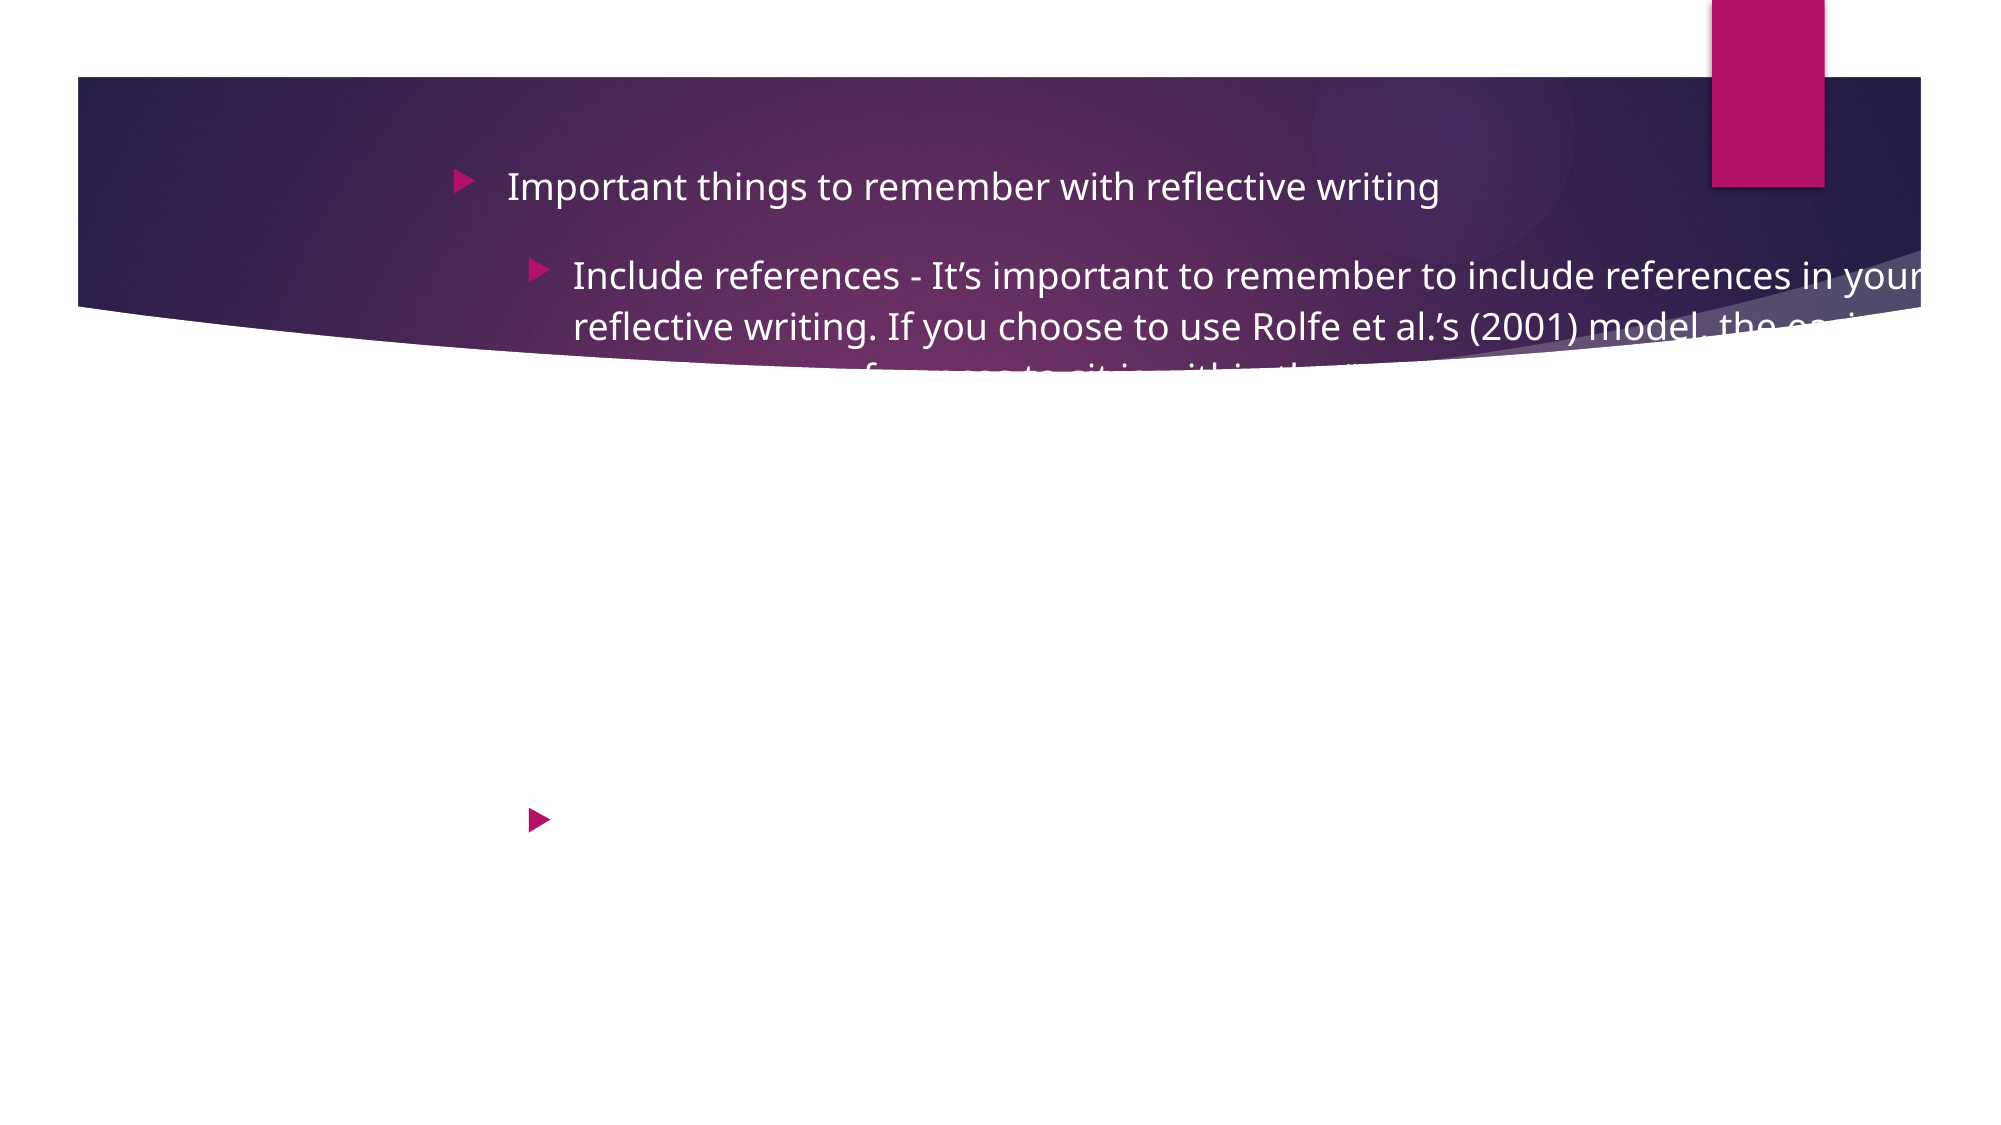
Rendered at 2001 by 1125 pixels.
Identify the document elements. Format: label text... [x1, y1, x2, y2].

list Important things to remember with reflective writing Include references - It’s important to remember to include references in your reflective writing. If you choose to use Rolfe et al.’s (2001) model, the easiest place for your references to sit is within the “so what” section. Think about using references to justify why you acted in a particular way – perhaps you read about a particular method that worked in a similar scenario, so you decided that you would also use the same method. You could also easily add in the literature you have read to your “now what” section – perhaps you have read about strategies that you could use to overcome the problems you identified in your reflection and you could tell your reader that you would use them in the future. Keep your writing formal - Many students fall into the trap of writing a “chatty” account of what happened. This is because you are writing a personal account and it’s very easy to write about it informally. Make sure you avoid this and keep your writing academic and formal. [435, 99, 1970, 1058]
title Reflective writing and thinking [38, 99, 435, 949]
